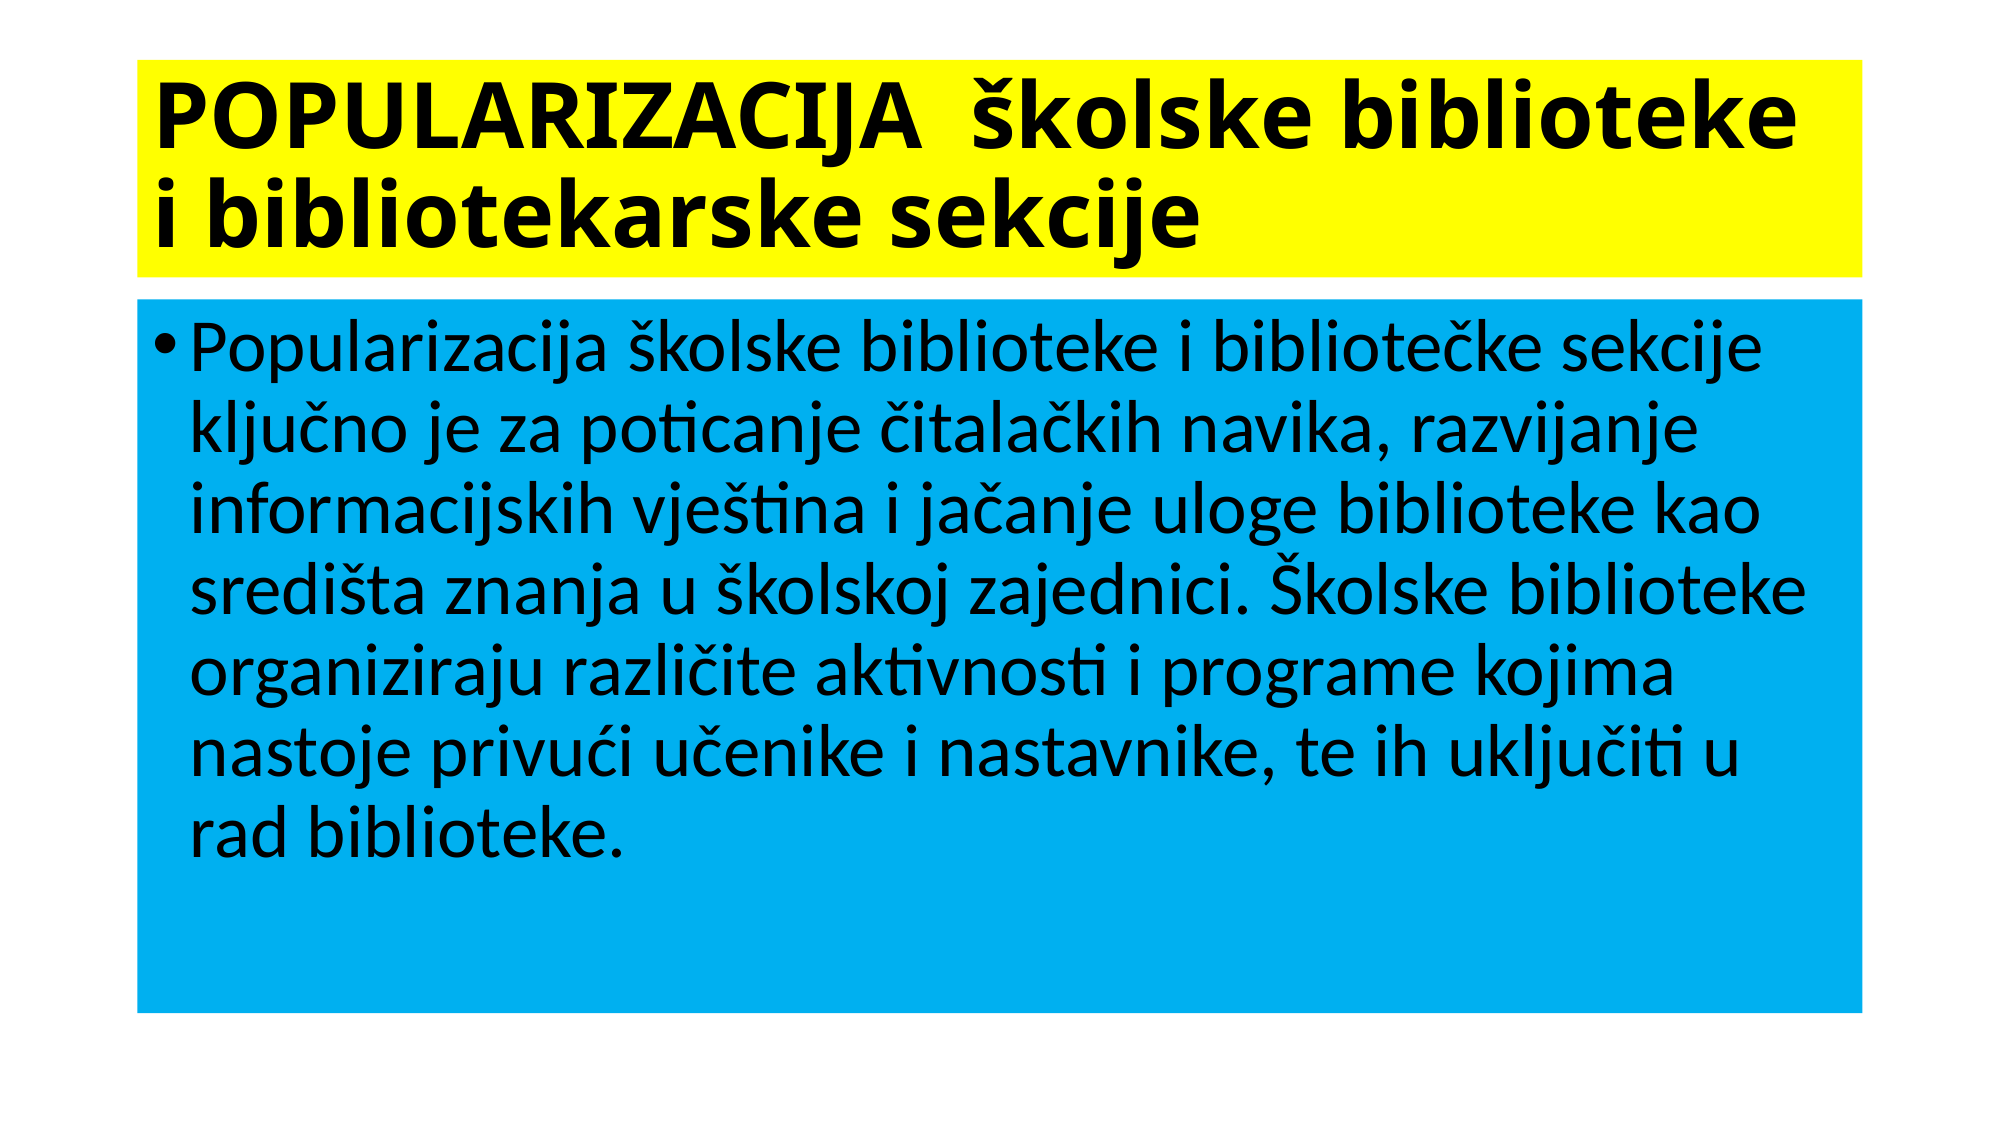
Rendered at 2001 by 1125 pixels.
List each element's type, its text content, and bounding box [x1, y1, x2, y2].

list Popularizacija školske biblioteke i bibliotečke sekcije ključno je za poticanje čitalačkih navika, razvijanje informacijskih vještina i jačanje uloge biblioteke kao središta znanja u školskoj zajednici. Školske biblioteke organiziraju različite aktivnosti i programe kojima nastoje privući učenike i nastavnike, te ih uključiti u rad biblioteke. [137, 299, 1863, 1014]
title POPULARIZACIJA školske biblioteke i bibliotekarske sekcije [137, 59, 1863, 278]
